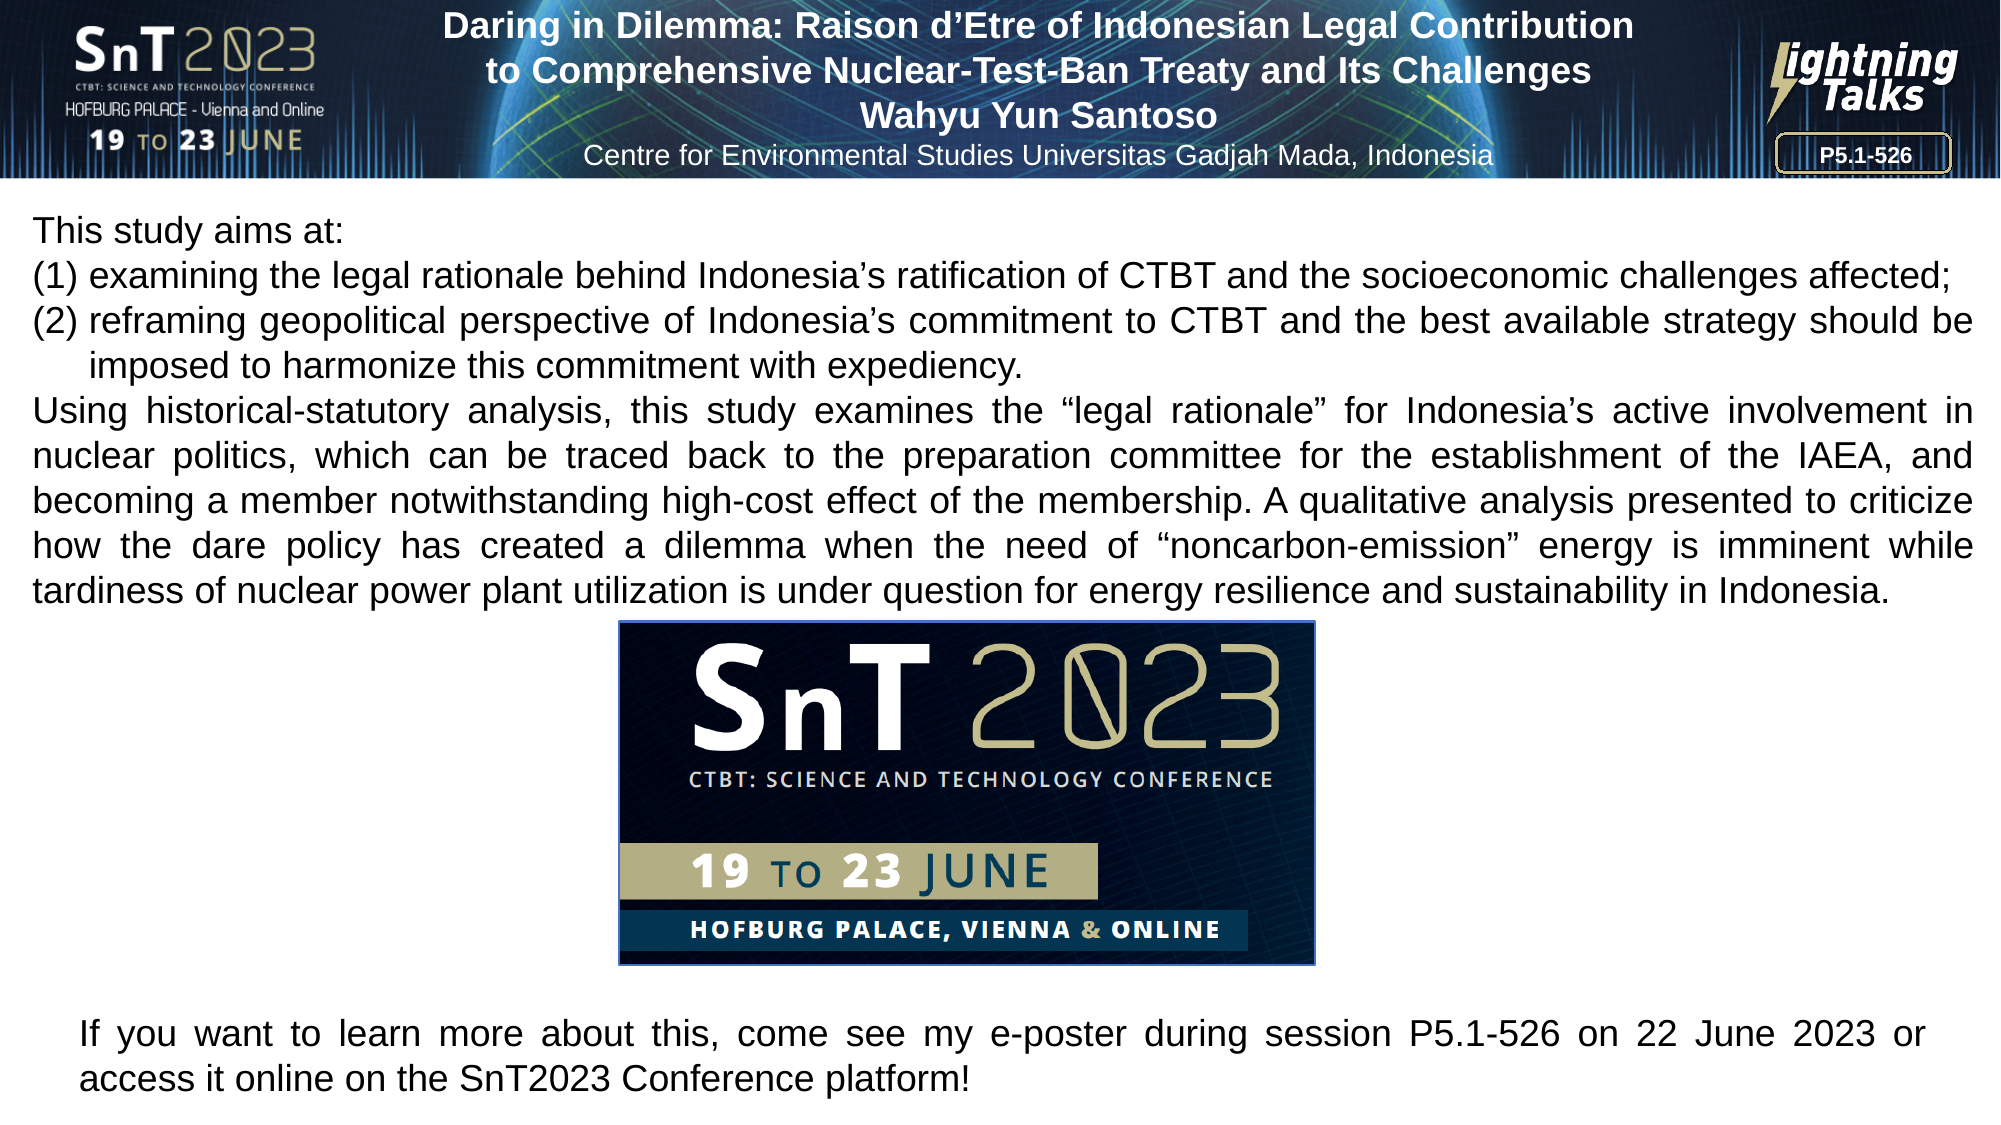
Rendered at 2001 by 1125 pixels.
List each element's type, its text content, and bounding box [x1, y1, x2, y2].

text_box If you want to learn more about this, come see my e-poster during session P5.1-526 on 22 June 2023 or access it online on the SnT2023 Conference platform! [64, 1001, 1942, 1107]
text_box This study aims at: examining the legal rationale behind Indonesia’s ratification of CTBT and the socioeconomic challenges affected; reframing geopolitical perspective of Indonesia’s commitment to CTBT and the best available strategy should be imposed to harmonize this commitment with expediency. Using historical-statutory analysis, this study examines the “legal rationale” for Indonesia’s active involvement in nuclear politics, which can be traced back to the preparation committee for the establishment of the IAEA, and becoming a member notwithstanding high-cost effect of the membership. A qualitative analysis presented to criticize how the dare policy has created a dilemma when the need of “noncarbon-emission” energy is imminent while tardiness of nuclear power plant utilization is under question for energy resilience and sustainability in Indonesia. [17, 198, 1990, 619]
picture [0, 0, 2001, 1125]
text_box P5.1-526 [1778, 135, 1954, 176]
text_box Daring in Dilemma: Raison d’Etre of Indonesian Legal Contribution to Comprehensive Nuclear-Test-Ban Treaty and Its Challenges Wahyu Yun Santoso Centre for Environmental Studies Universitas Gadjah Mada, Indonesia International Data Centre, Comprehensive Nuclear-Test-Ban Treaty Organization [338, 0, 1741, 198]
